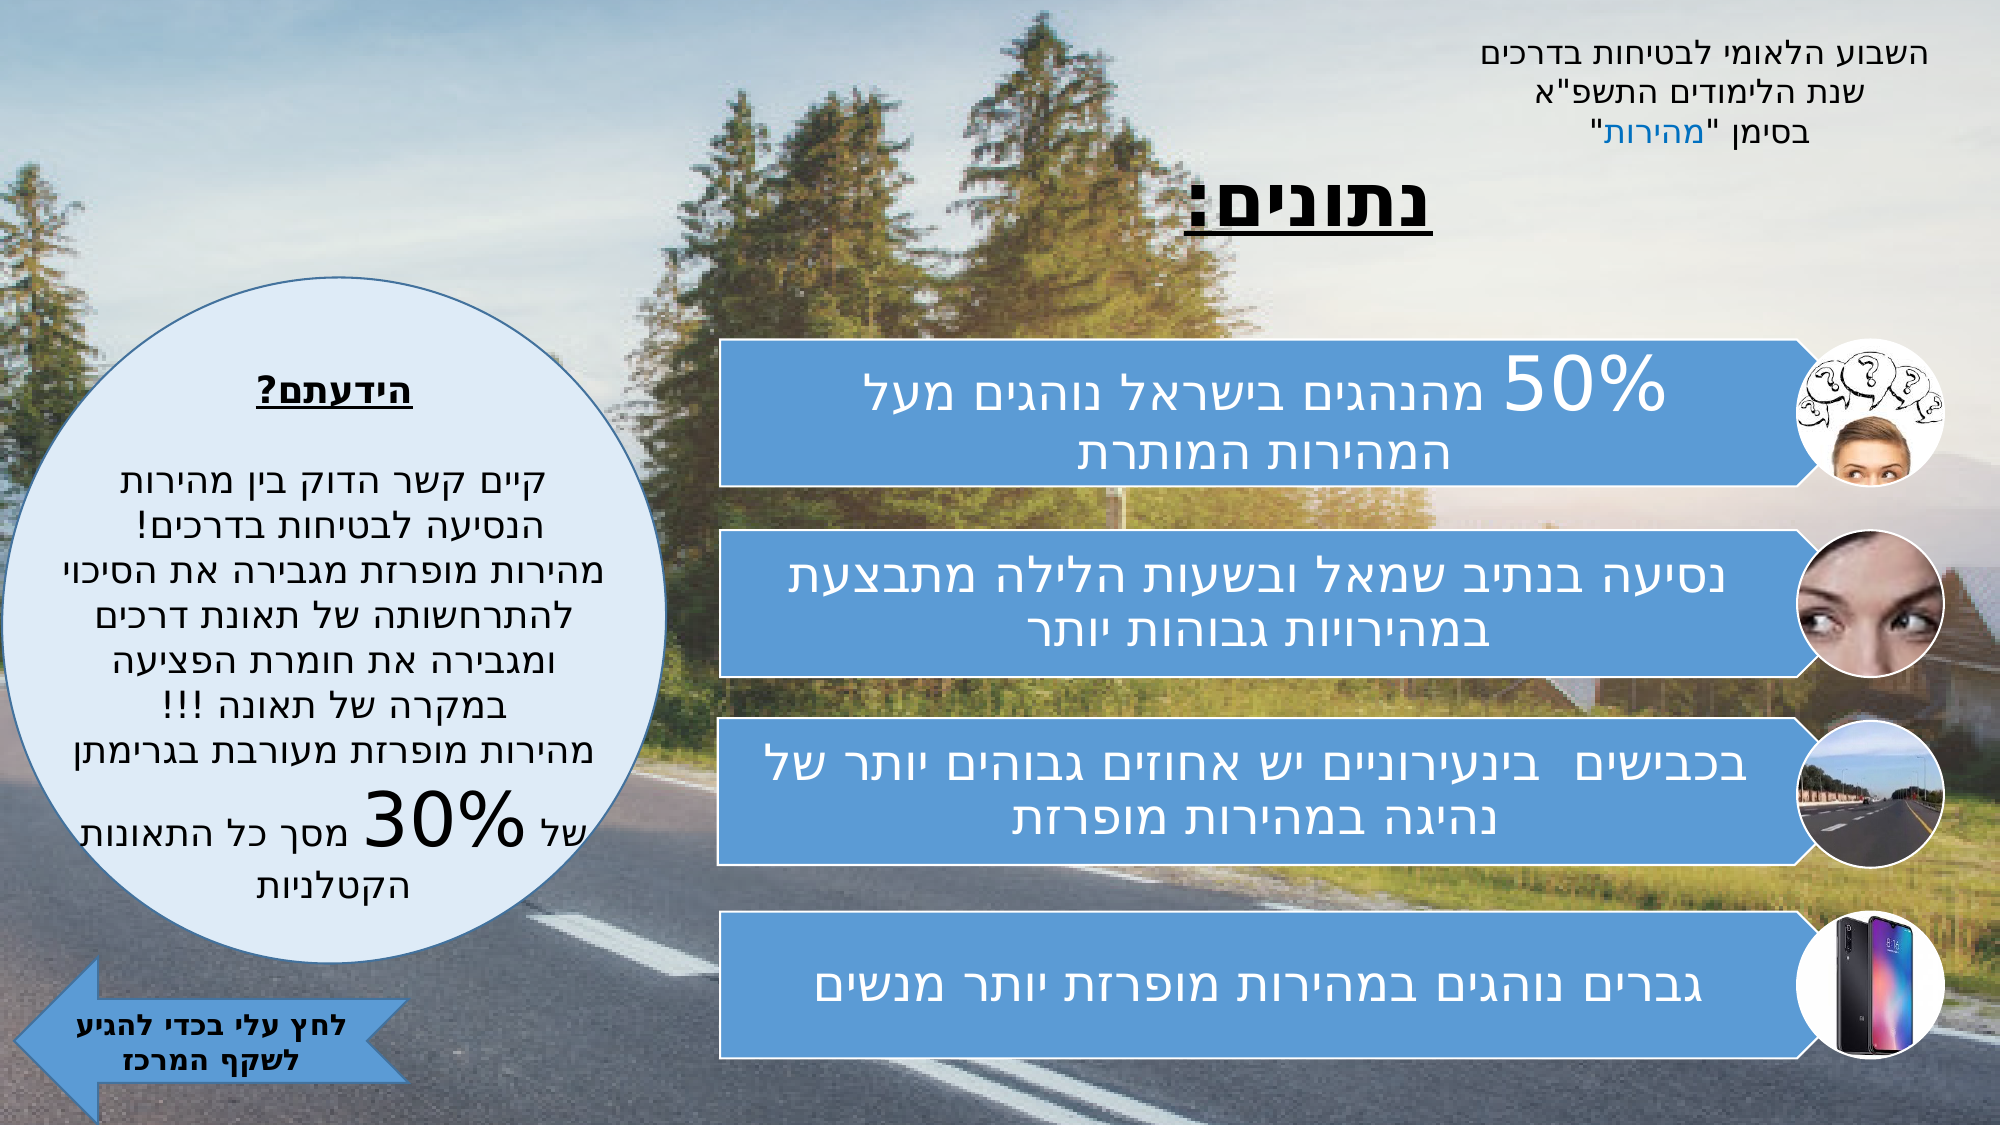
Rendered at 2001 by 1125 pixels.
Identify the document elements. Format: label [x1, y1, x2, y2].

text_box [467, 339, 2000, 1059]
picture [0, 0, 2000, 1125]
